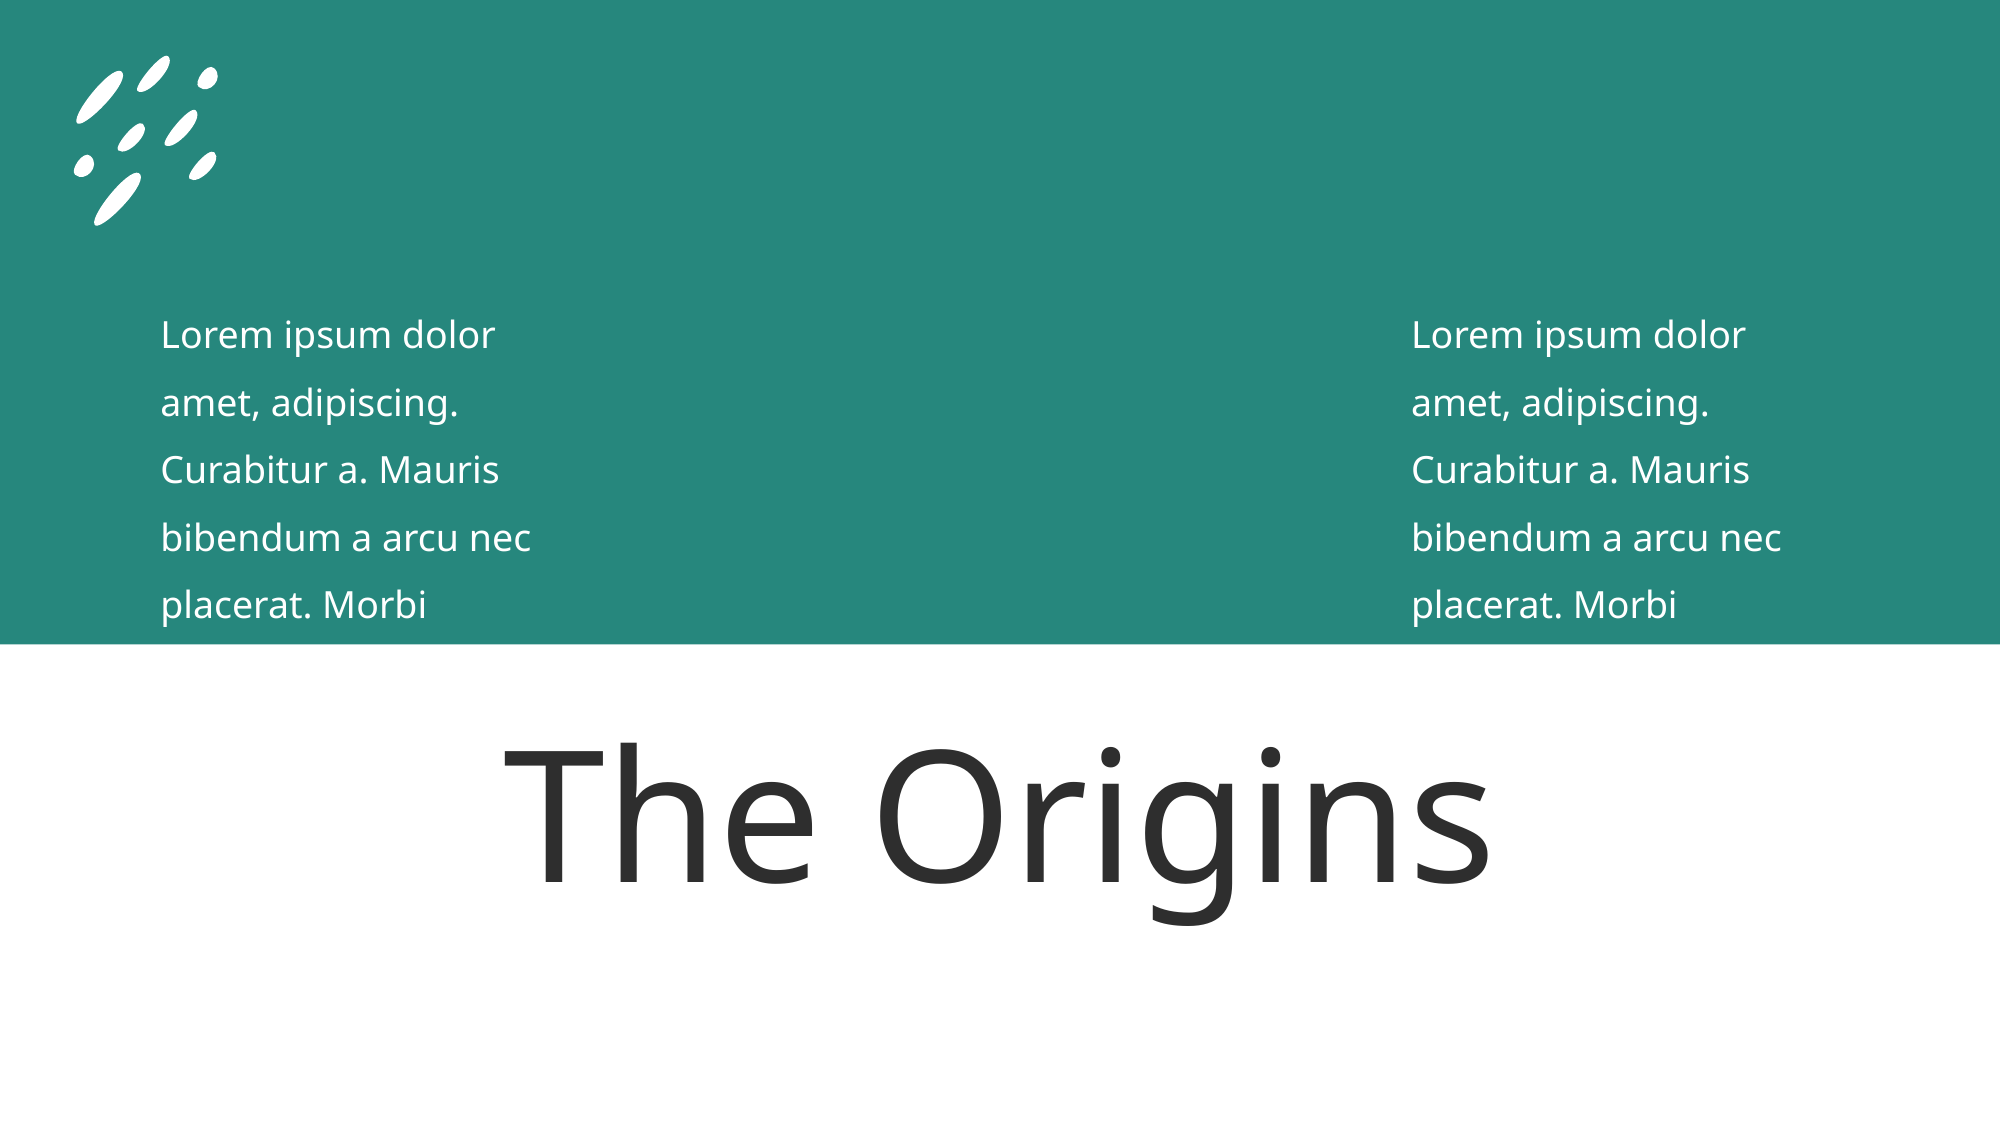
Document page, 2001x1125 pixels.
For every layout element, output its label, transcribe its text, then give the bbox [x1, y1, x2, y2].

text_box Lorem ipsum dolor amet, adipiscing. Curabitur a. Mauris bibendum a arcu nec placerat. Morbi [1396, 281, 1855, 634]
text_box The Origins [1297, 692, 1512, 927]
text_box [189, 151, 217, 181]
picture [703, 147, 1297, 978]
text_box Lorem ipsum dolor amet, adipiscing. Curabitur a. Mauris bibendum a arcu nec placerat. Morbi [145, 281, 604, 634]
text_box [136, 55, 170, 92]
text_box [0, 0, 2000, 645]
text_box [164, 109, 198, 146]
text_box [197, 66, 218, 90]
text_box [94, 172, 141, 226]
text_box [73, 154, 95, 177]
text_box [76, 70, 124, 124]
text_box [117, 123, 145, 152]
text_box The Origins [488, 692, 703, 927]
